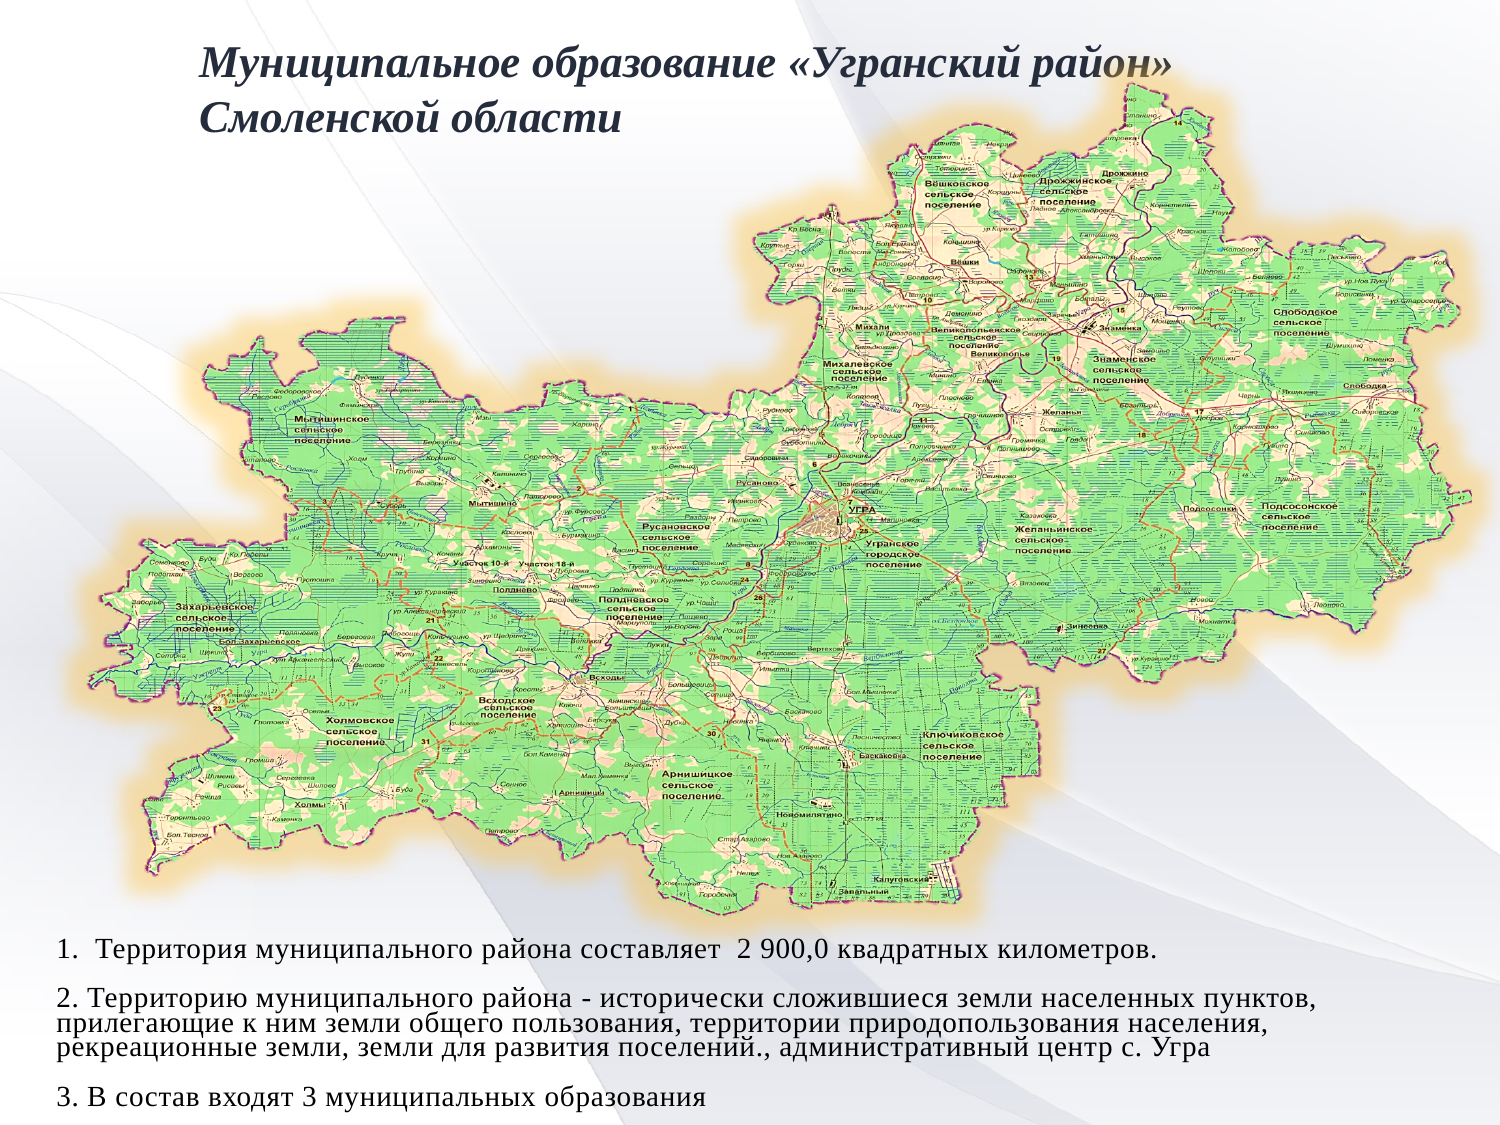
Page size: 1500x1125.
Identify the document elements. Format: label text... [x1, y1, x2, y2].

picture [0, 0, 1500, 1125]
list 1. Территория муниципального района составляет 2 900,0 квадратных километров. 2. Территорию муниципального района - исторически сложившиеся земли населенных пунктов, прилегающие к ним земли общего пользования, территории природопользования населения, рекреационные земли, земли для развития поселений., административный центр с. Угра 3. В состав входят 3 муниципальных образования [41, 881, 1472, 1106]
text_box Н.С. Шишигина [61, 881, 1472, 941]
title Муниципальное образование «Угранский район» Смоленской области [184, 23, 1372, 53]
